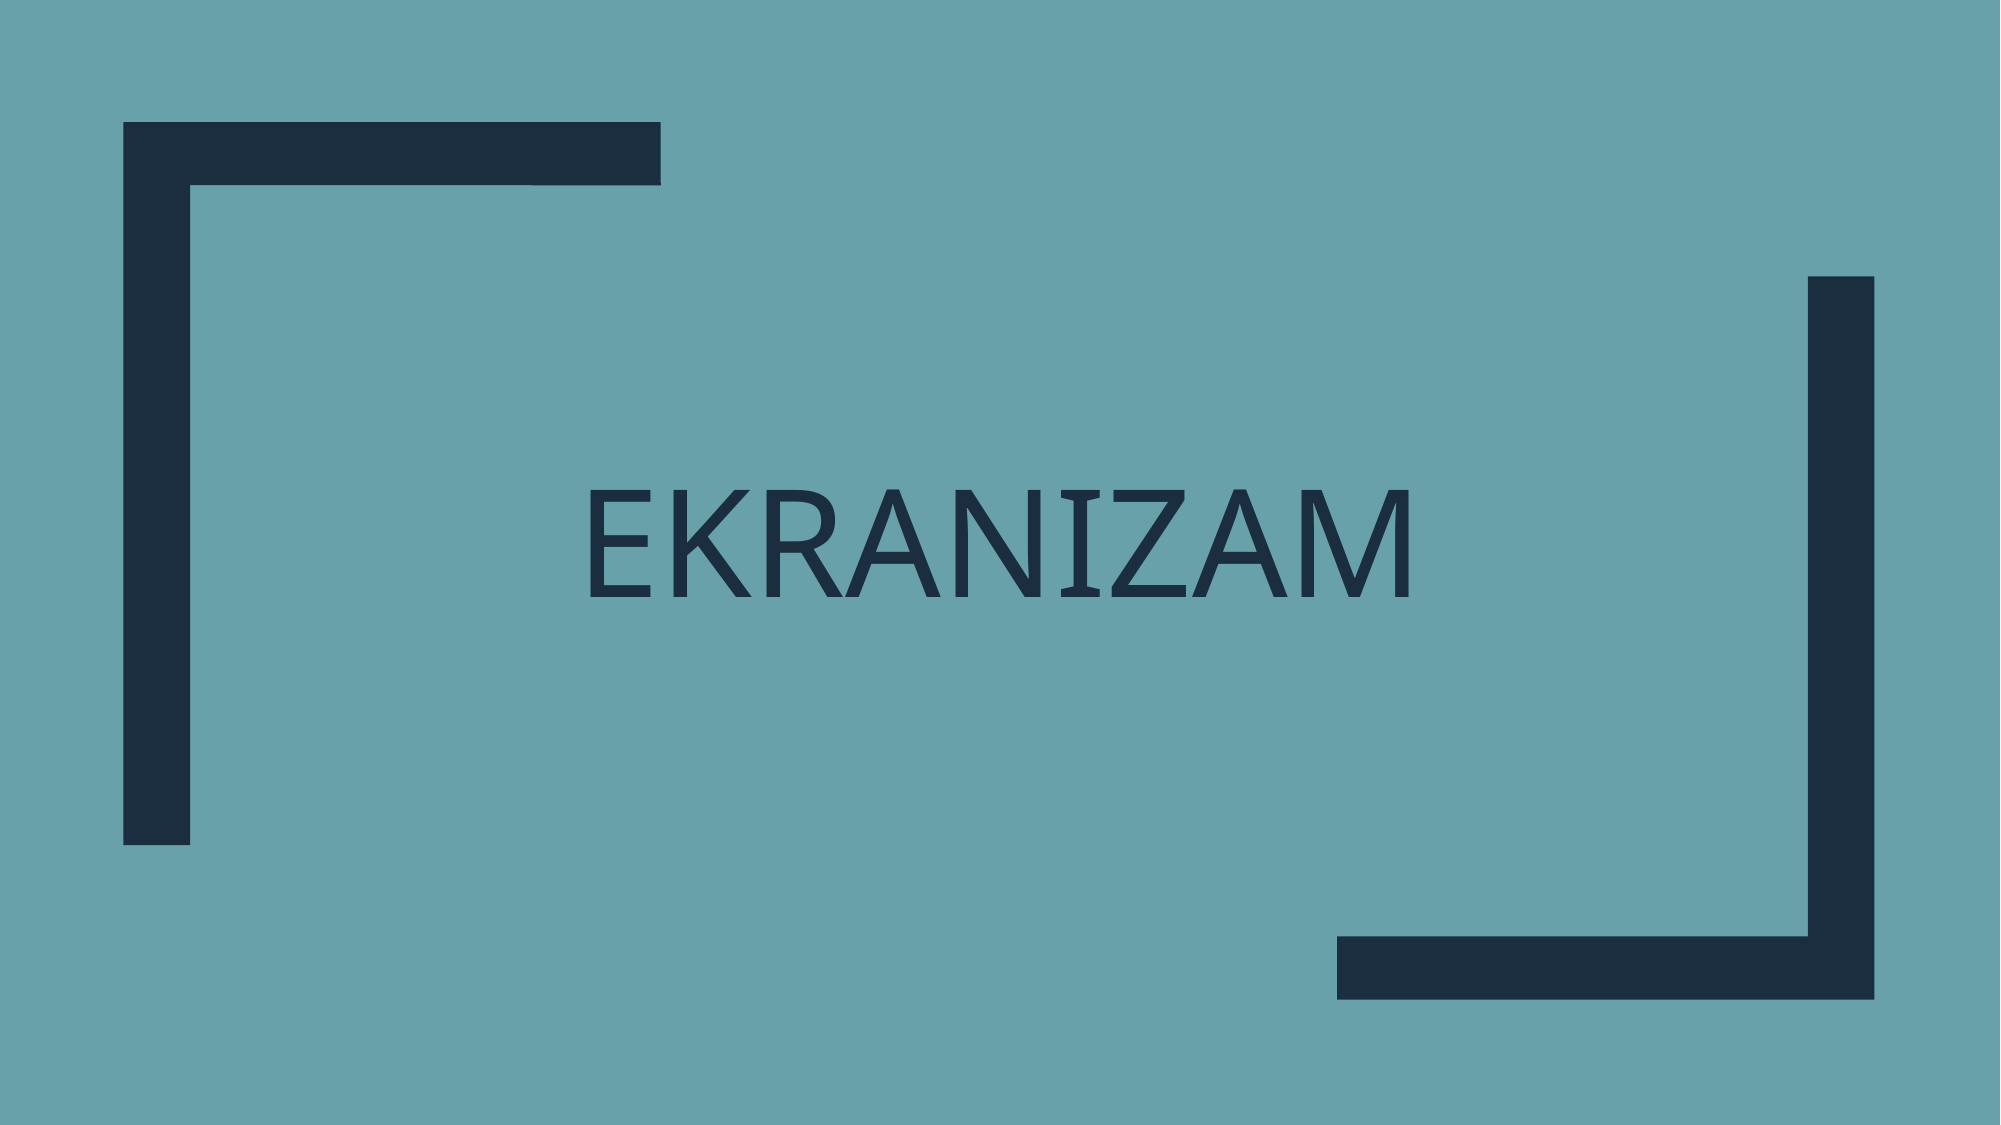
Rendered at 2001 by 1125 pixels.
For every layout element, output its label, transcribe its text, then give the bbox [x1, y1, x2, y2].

title ekranizam [314, 293, 1686, 638]
